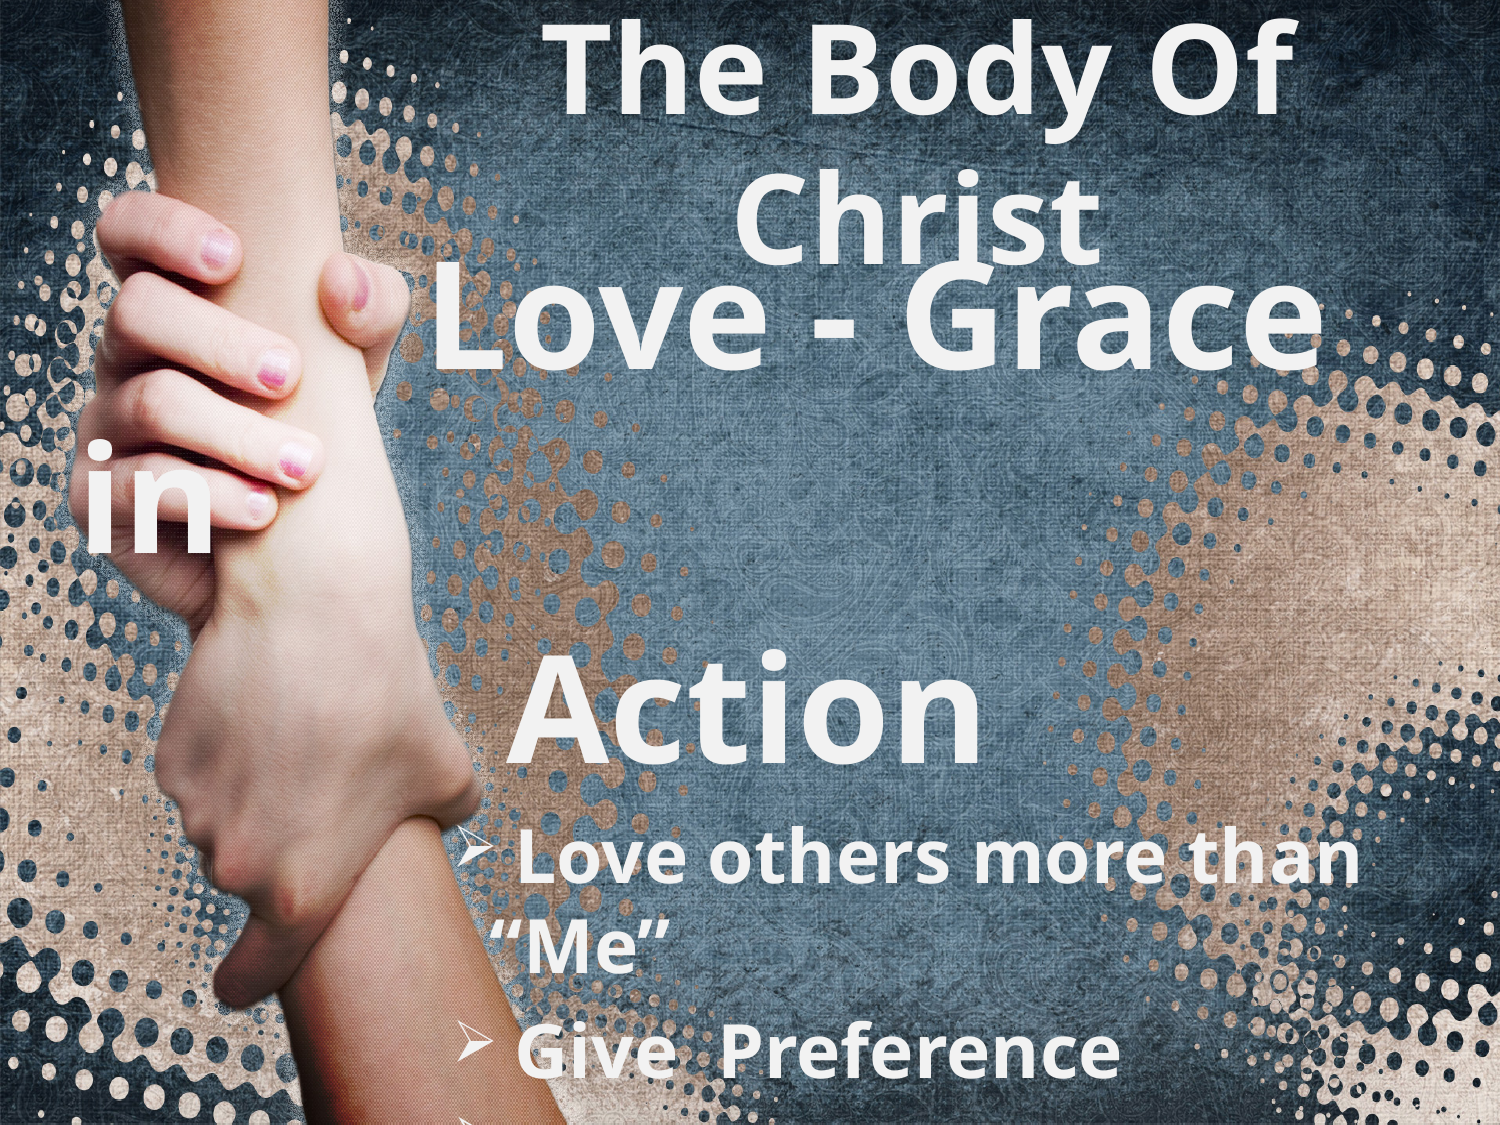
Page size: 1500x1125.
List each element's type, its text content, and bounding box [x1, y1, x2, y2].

picture [0, 0, 1500, 1125]
list Love - Grace in Action Love others more than “Me” Give Preference Some things can’t be earned or deserved it is Just Grace [62, 195, 1488, 939]
title The Body Of Christ [337, 45, 1498, 234]
